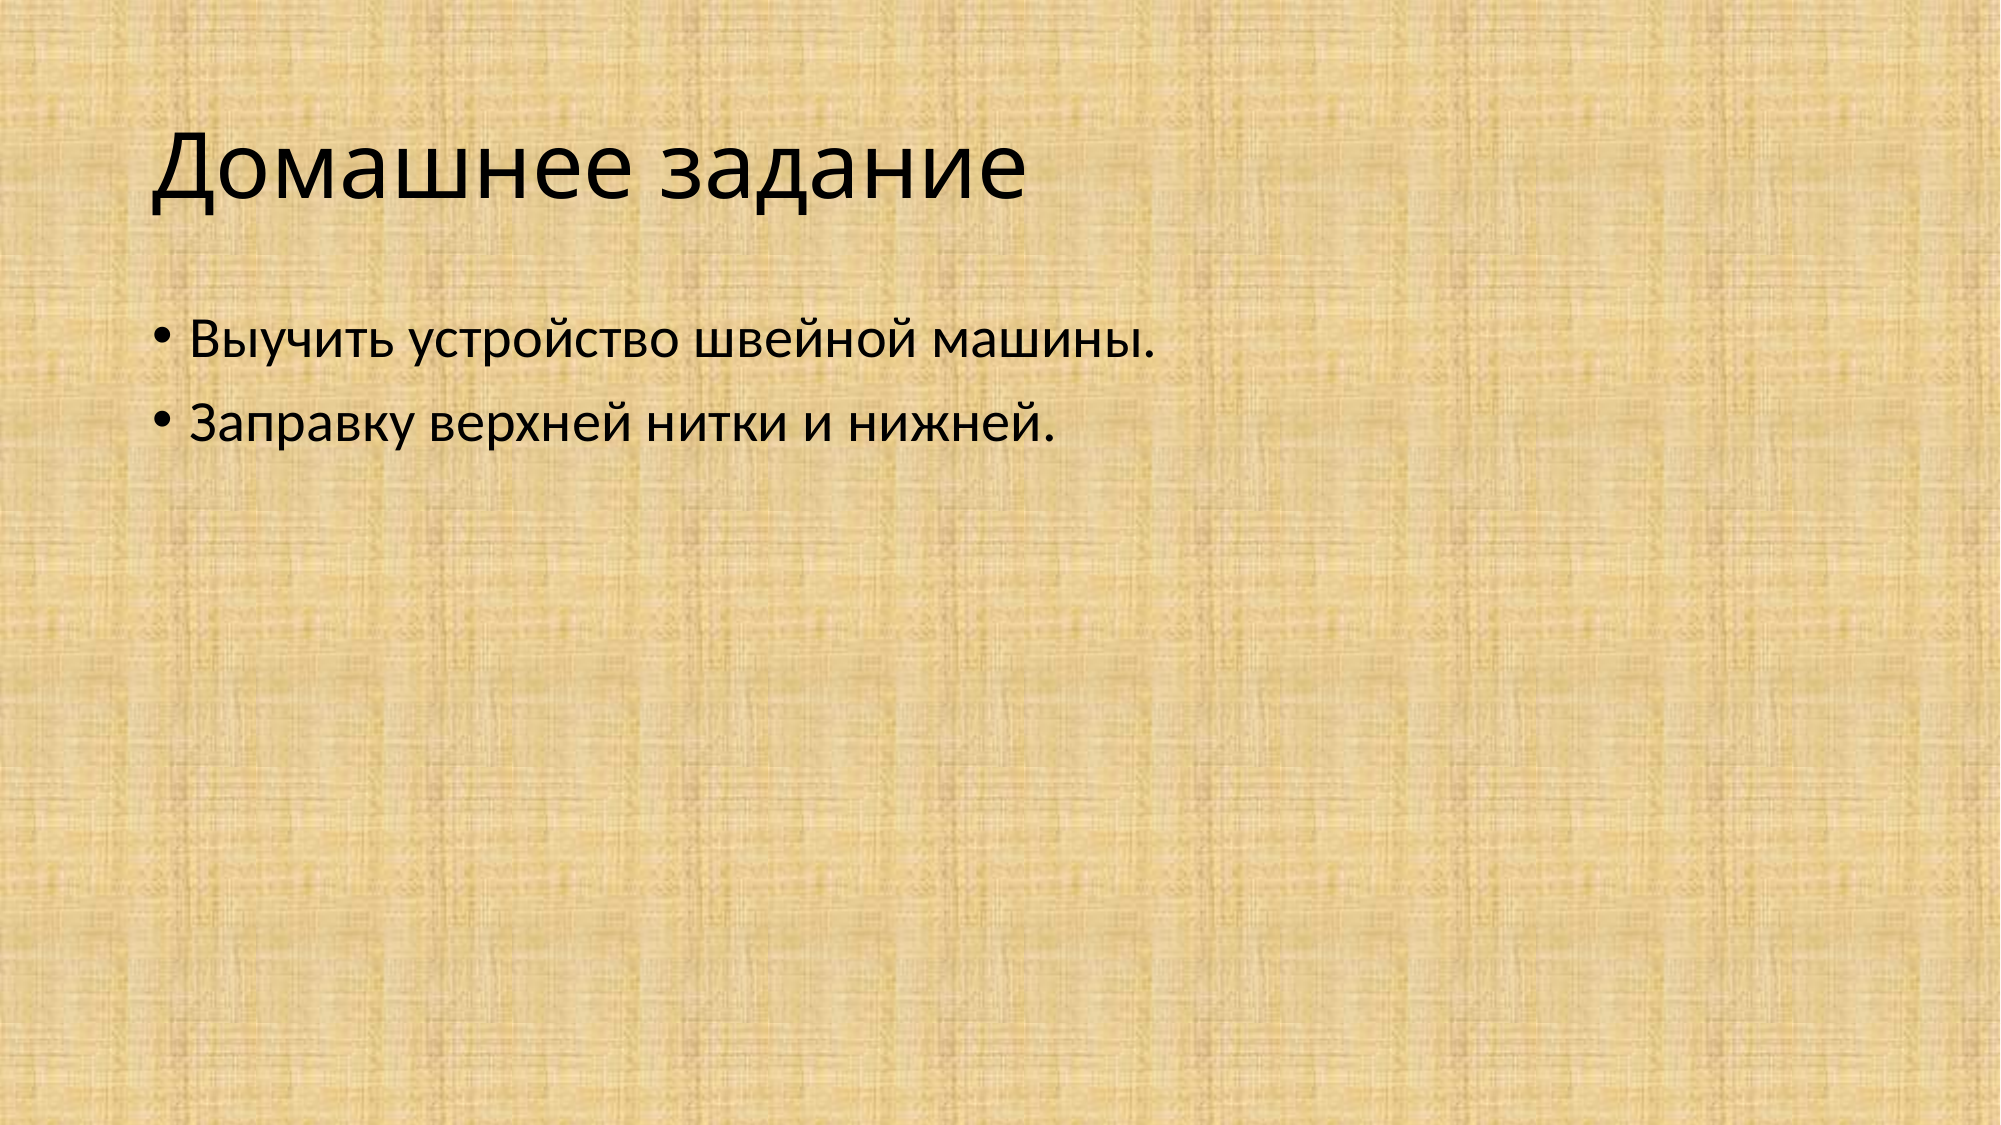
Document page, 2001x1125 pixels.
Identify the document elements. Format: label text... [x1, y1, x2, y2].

picture [0, 0, 2001, 1125]
title Домашнее задание [137, 59, 1863, 278]
list Выучить устройство швейной машины. Заправку верхней нитки и нижней. [137, 299, 1863, 1014]
